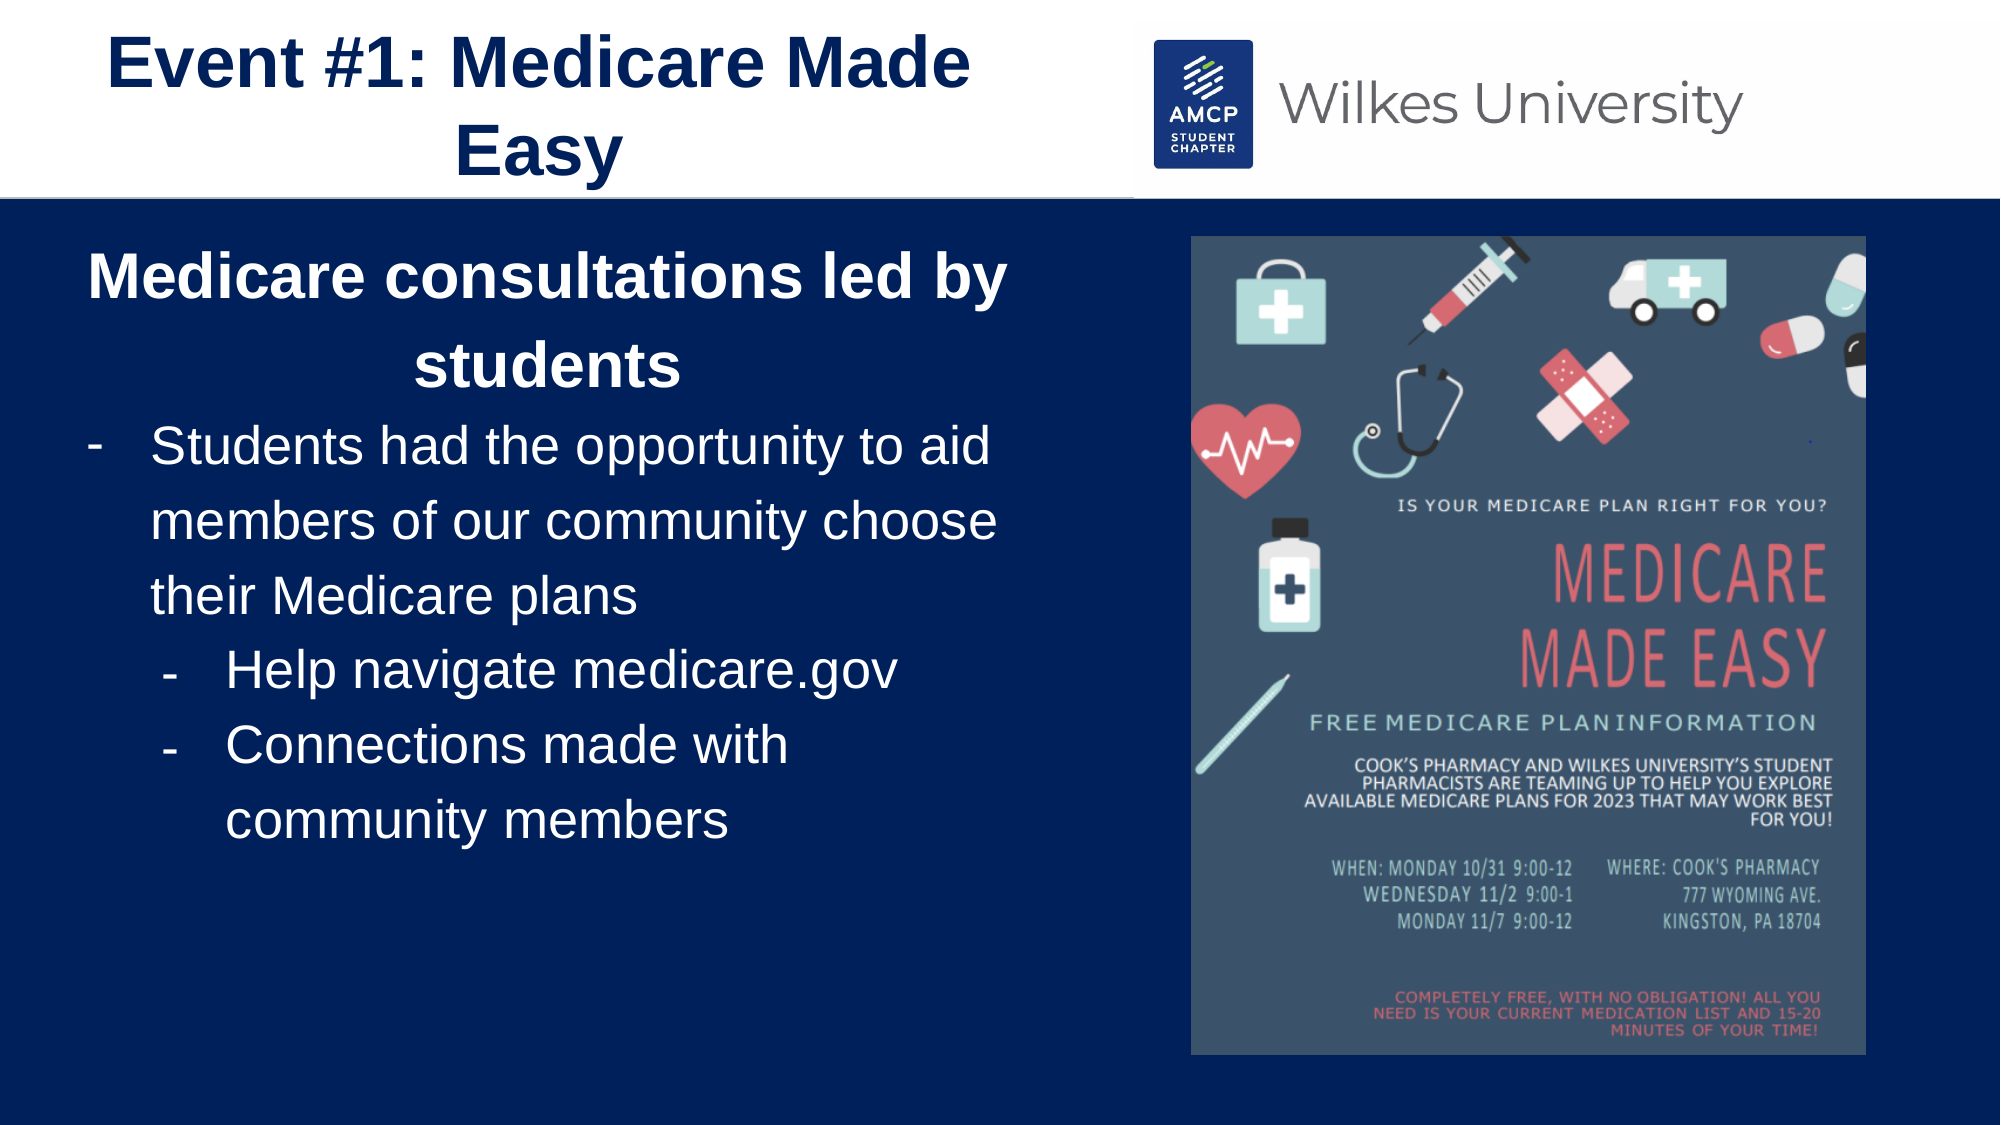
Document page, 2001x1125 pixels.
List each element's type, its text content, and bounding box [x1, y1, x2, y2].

text_box Event #1: Medicare Made Easy [15, 0, 1064, 205]
list Medicare consultations led by students Students had the opportunity to aid members of our community choose their Medicare plans Help navigate medicare.gov Connections made with community members [60, 215, 1036, 1076]
picture [1191, 236, 1866, 1055]
picture [1134, 20, 2000, 198]
